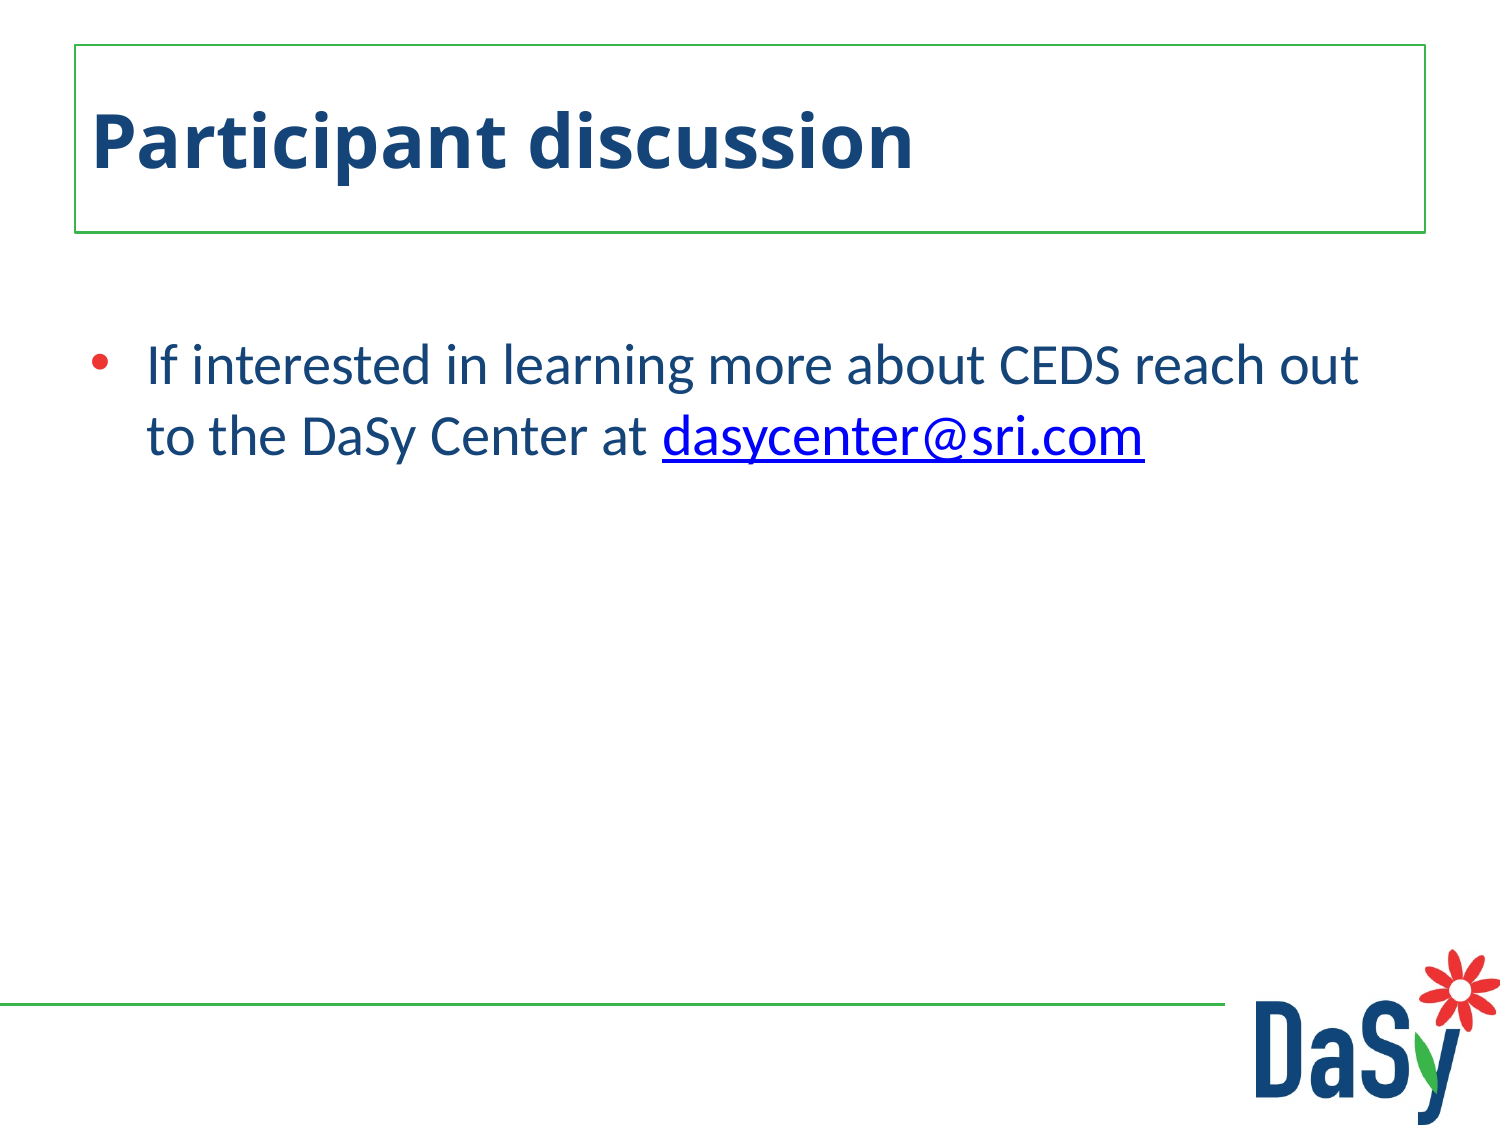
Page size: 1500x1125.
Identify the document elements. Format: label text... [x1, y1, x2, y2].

picture [1256, 949, 1500, 1125]
title Participant discussion [74, 44, 1426, 234]
list If interested in learning more about CEDS reach out to the DaSy Center at dasycenter@sri.com [75, 262, 1425, 925]
